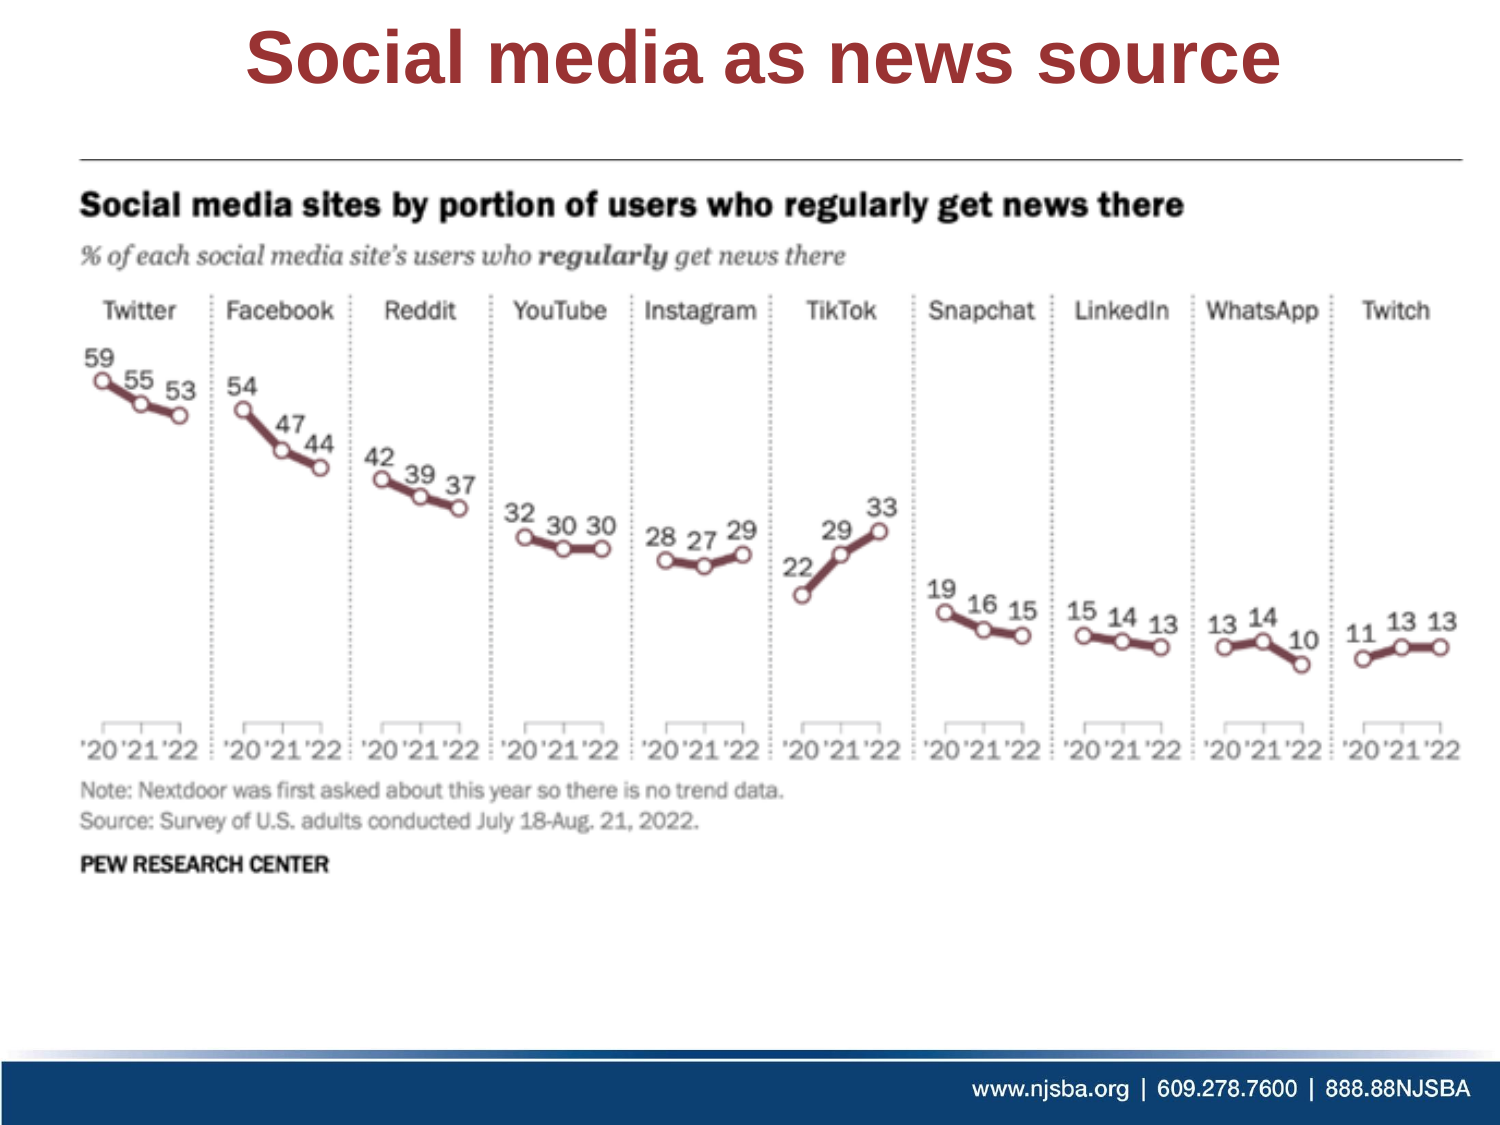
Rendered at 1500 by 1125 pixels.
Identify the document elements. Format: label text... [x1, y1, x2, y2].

picture [0, 0, 1500, 1125]
title Social media as news source [132, 0, 1396, 107]
